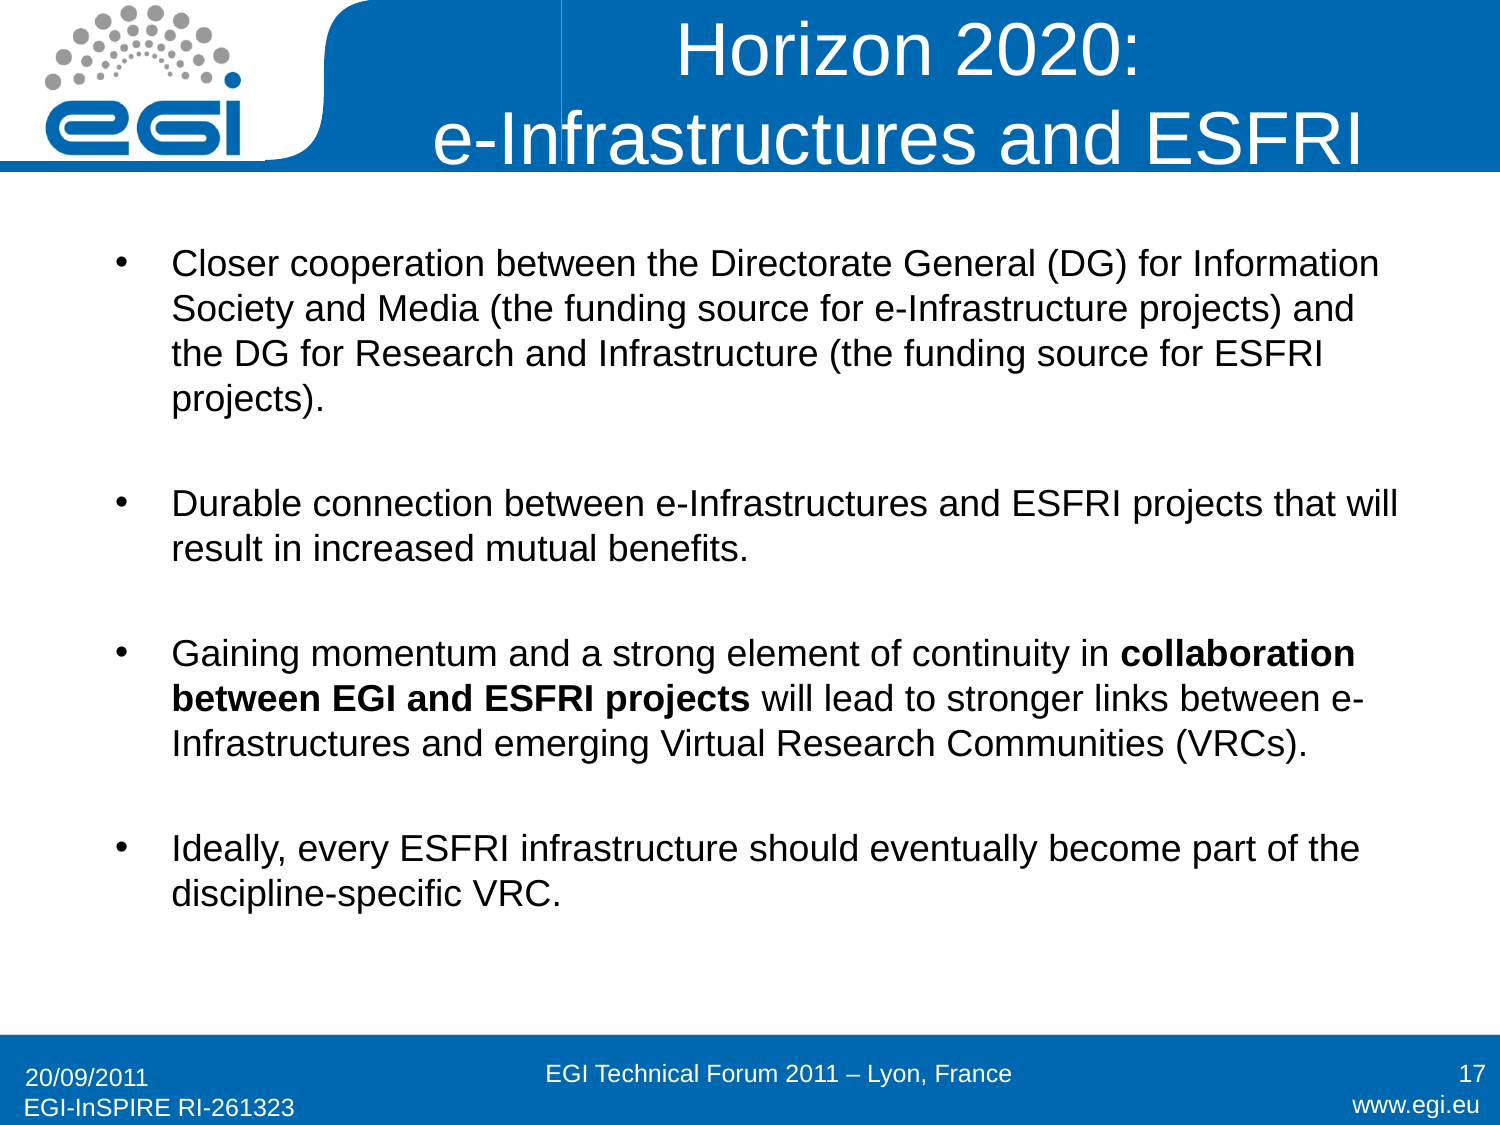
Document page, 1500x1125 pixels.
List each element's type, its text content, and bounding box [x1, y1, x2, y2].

list Closer cooperation between the Directorate General (DG) for Information Society and Media (the funding source for e-Infrastructure projects) and the DG for Research and Infrastructure (the funding source for ESFRI projects). Durable connection between e-Infrastructures and ESFRI projects that will result in increased mutual benefits. Gaining momentum and a strong element of continuity in collaboration between EGI and ESFRI projects will lead to stronger links between e-Infrastructures and emerging Virtual Research Communities (VRCs). Ideally, every ESFRI infrastructure should eventually become part of the discipline-specific VRC. [100, 231, 1425, 975]
slide_number 17 [1151, 1042, 1500, 1103]
footer EGI Technical Forum 2011 – Lyon, France [478, 1042, 1081, 1103]
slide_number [10, 1046, 361, 1106]
picture [0, 0, 265, 161]
title Horizon 2020: e-Infrastructures and ESFRI [348, 19, 1471, 161]
